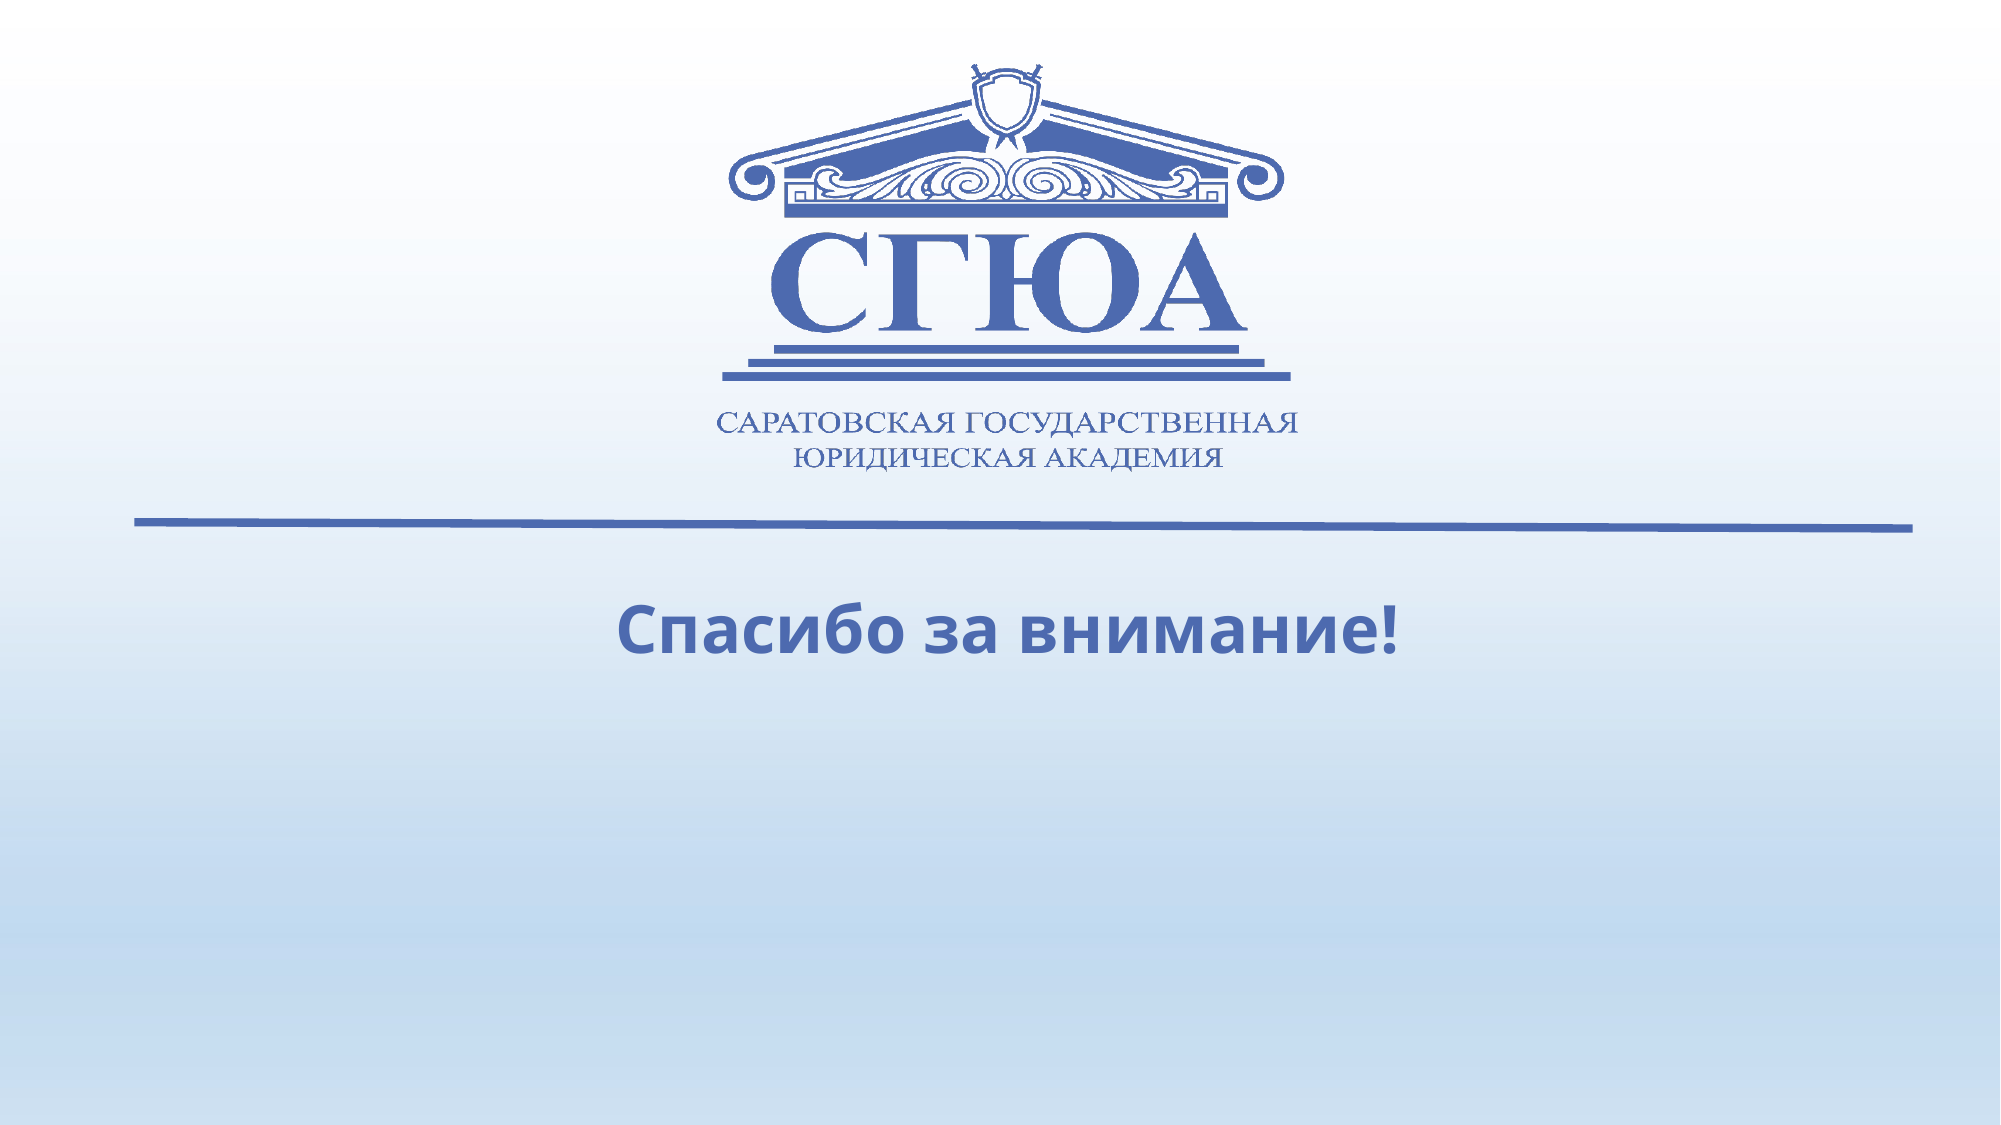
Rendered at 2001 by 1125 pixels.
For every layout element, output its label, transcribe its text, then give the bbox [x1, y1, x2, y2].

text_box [134, 522, 1913, 529]
text_box Спасибо за внимание! [76, 579, 1939, 674]
picture [0, 0, 2001, 1125]
